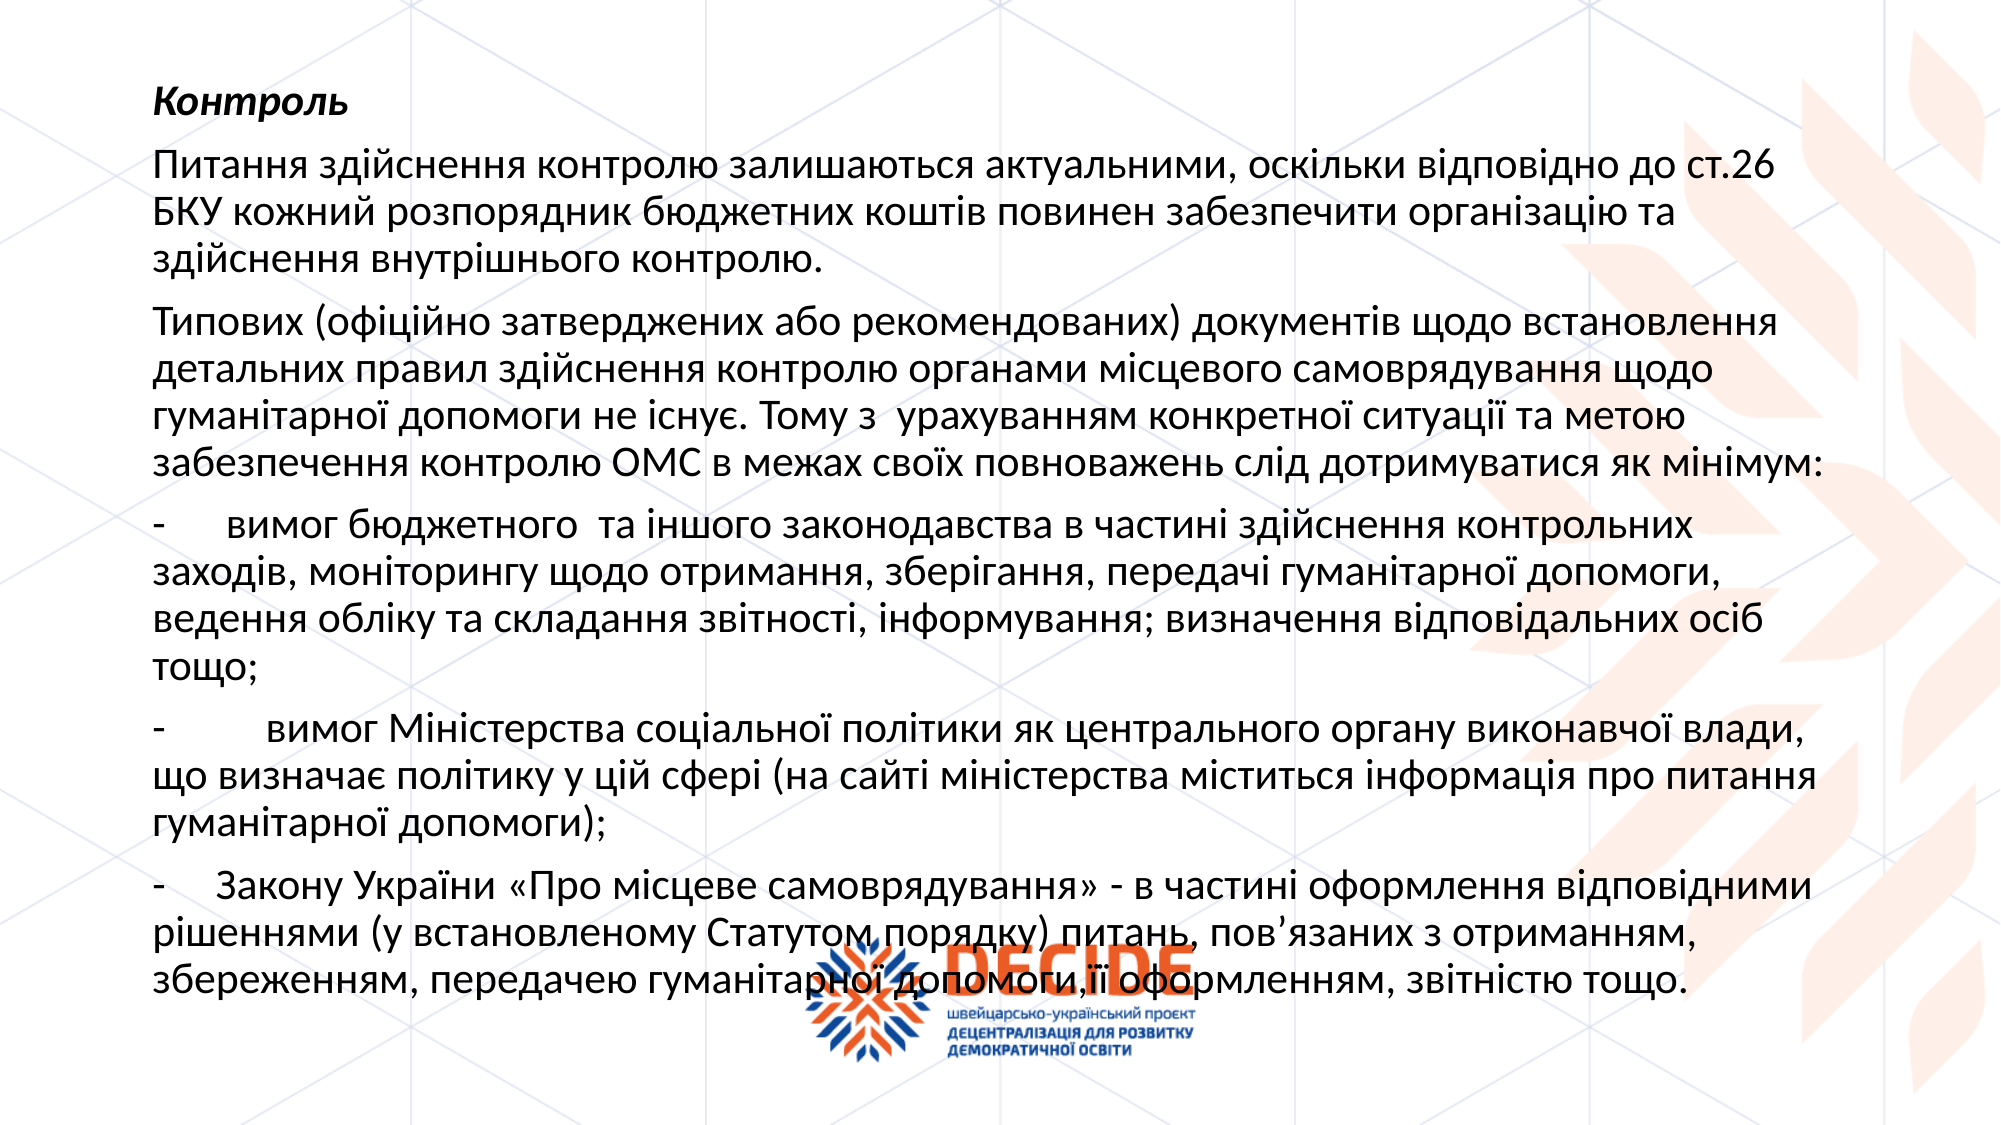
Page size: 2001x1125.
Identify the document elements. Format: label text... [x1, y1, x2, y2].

list Контроль Питання здійснення контролю залишаються актуальними, оскільки відповідно до ст.26 БКУ кожний розпорядник бюджетних коштів повинен забезпечити організацію та здійснення внутрішнього контролю. Типових (офіційно затверджених або рекомендованих) документів щодо встановлення детальних правил здійснення контролю органами місцевого самоврядування щодо гуманітарної допомоги не існує. Тому з урахуванням конкретної ситуації та метою забезпечення контролю ОМС в межах своїх повноважень слід дотримуватися як мінімум: - вимог бюджетного та іншого законодавства в частині здійснення контрольних заходів, моніторингу щодо отримання, зберігання, передачі гуманітарної допомоги, ведення обліку та складання звітності, інформування; визначення відповідальних осіб тощо; - вимог Міністерства соціальної політики як центрального органу виконавчої влади, що визначає політику у цій сфері (на сайті міністерства міститься інформація про питання гуманітарної допомоги); - Закону України «Про місцеве самоврядування» - в частині оформлення відповідними рішеннями (у встановленому Статутом порядку) питань, пов’язаних з отриманням, збереженням, передачею гуманітарної допомоги,її оформленням, звітністю тощо. [137, 70, 1863, 1014]
picture [0, 0, 2001, 1125]
